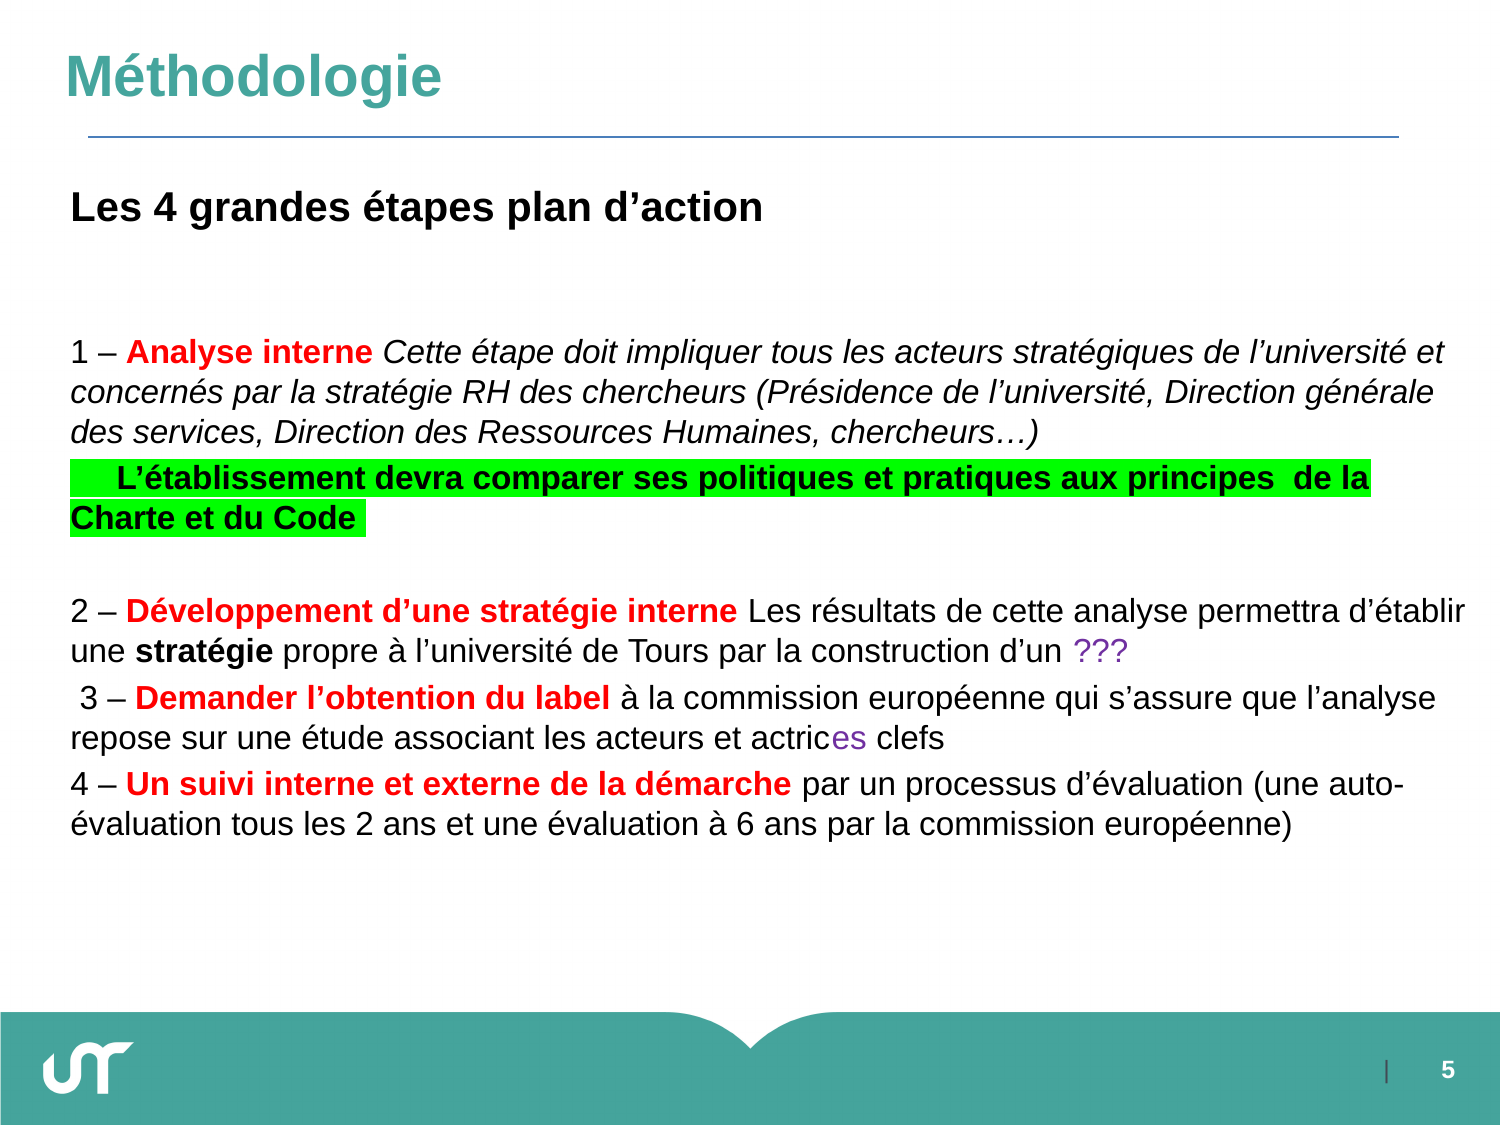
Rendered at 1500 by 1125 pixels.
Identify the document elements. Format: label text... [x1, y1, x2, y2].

list Les 4 grandes étapes plan d’action 1 – Analyse interne Cette étape doit impliquer tous les acteurs stratégiques de l’université et concernés par la stratégie RH des chercheurs (Présidence de l’université, Direction générale des services, Direction des Ressources Humaines, chercheurs…) L’établissement devra comparer ses politiques et pratiques aux principes de la Charte et du Code 2 – Développement d’une stratégie interne Les résultats de cette analyse permettra d’établir une stratégie propre à l’université de Tours par la construction d’un ??? 3 – Demander l’obtention du label à la commission européenne qui s’assure que l’analyse repose sur une étude associant les acteurs et actrices clefs 4 – Un suivi interne et externe de la démarche par un processus d’évaluation (une auto-évaluation tous les 2 ans et une évaluation à 6 ans par la commission européenne) [55, 172, 1483, 1047]
title Méthodologie [50, 30, 1388, 194]
picture [0, 0, 1500, 1125]
